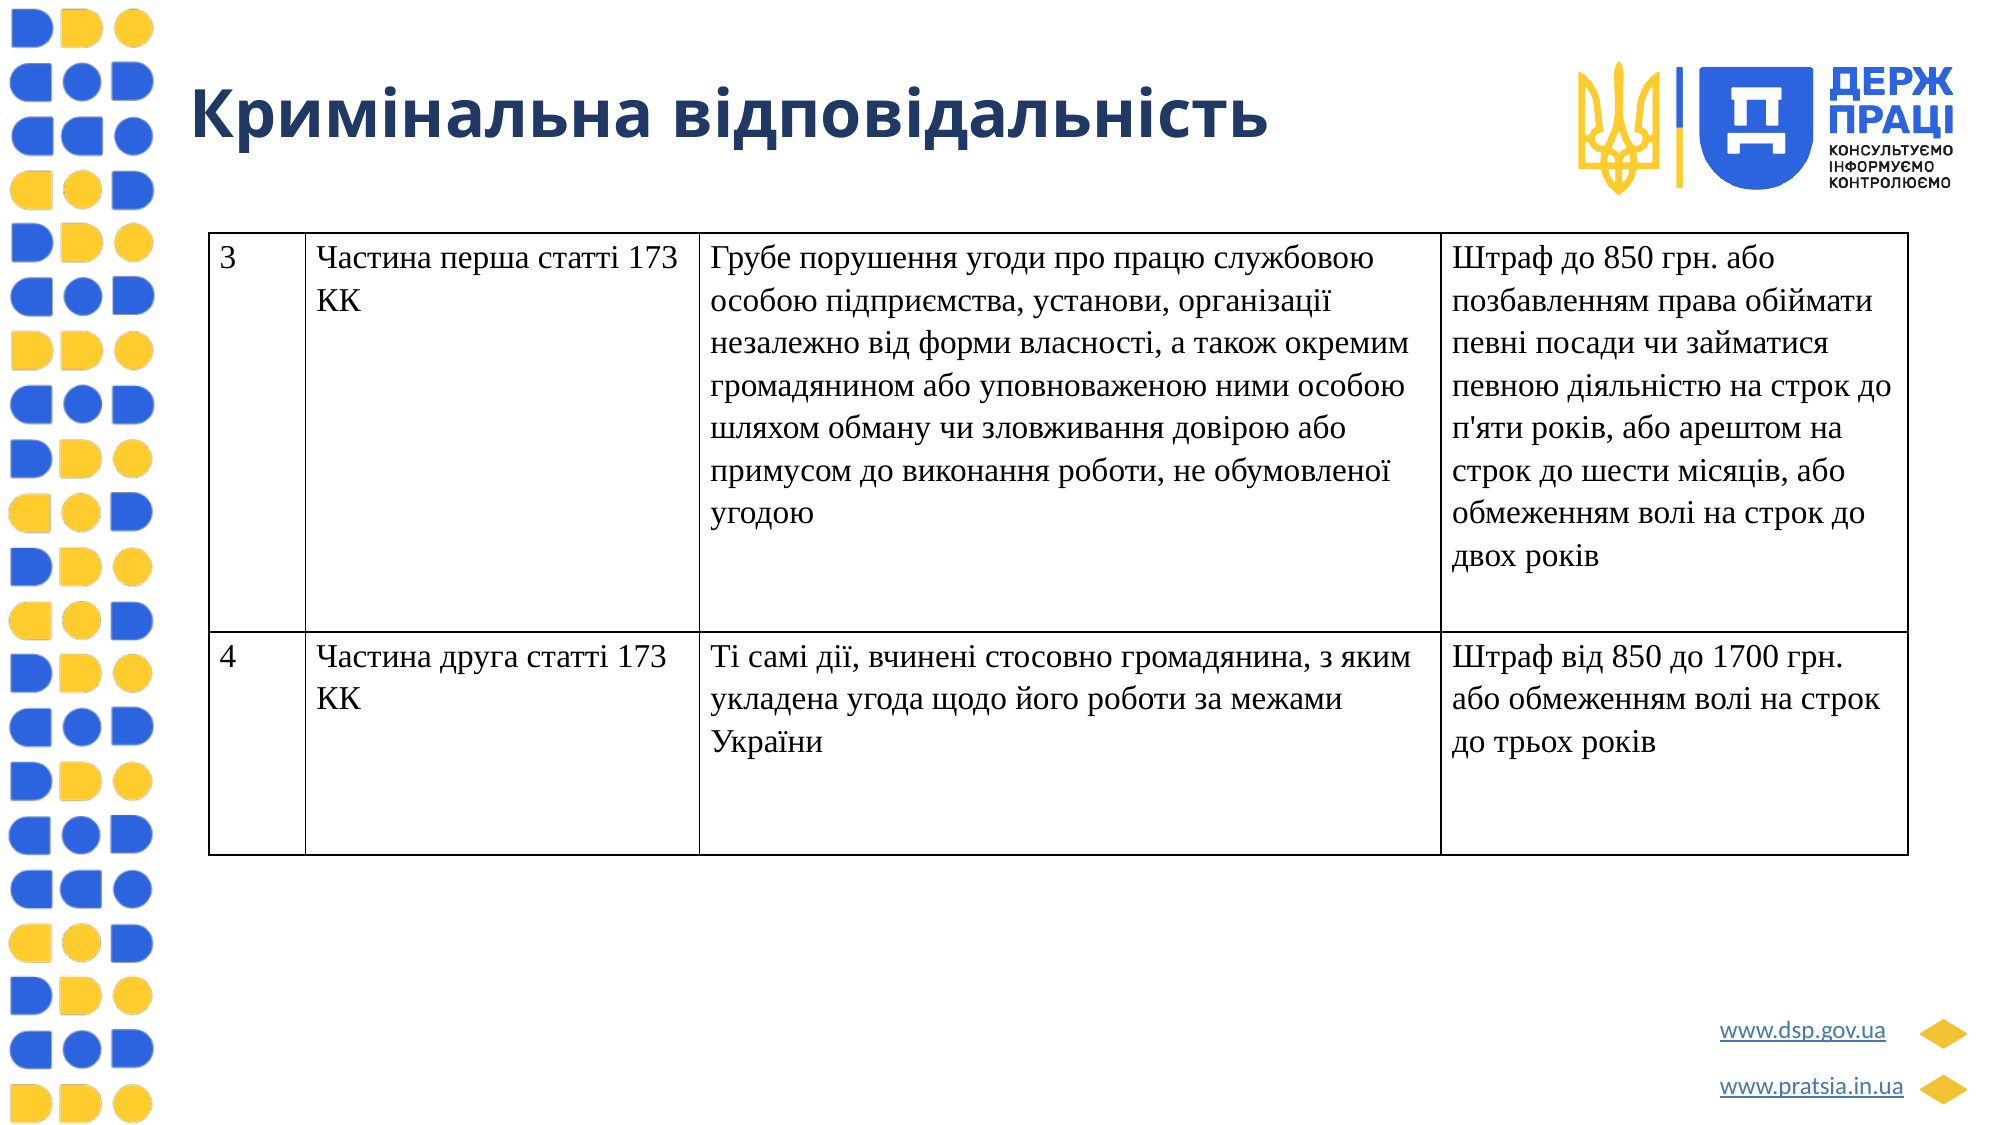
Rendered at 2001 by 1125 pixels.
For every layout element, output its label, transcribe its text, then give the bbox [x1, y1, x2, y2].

table_cell Ті самі дії, вчинені стосовно громадянина, з яким укладена угода щодо його роботи за межами України [700, 633, 1440, 854]
table_cell Частина друга статті 173 КК [306, 633, 699, 854]
table_header Частина перша статті 173 КК [306, 234, 699, 631]
table_header Штраф до 850 грн. або позбавленням права обіймати певні посади чи займатися певною діяльністю на строк до п'яти років, або арештом на строк до шести місяців, або обмеженням волі на строк до двох років [1442, 234, 1907, 631]
table_cell 4 [210, 633, 305, 854]
text_box Кримінальна відповідальність [174, 63, 1669, 159]
table_header 3 [210, 234, 305, 631]
table_header Грубе порушення угоди про працю службовою особою підприємства, установи, організації незалежно від форми власності, а також окремим громадянином або уповноваженою ними особою шляхом обману чи зловживання довірою або примусом до виконання роботи, не обумовленої угодою [700, 234, 1440, 631]
picture [1534, 0, 2000, 244]
picture [0, 0, 157, 1125]
table_cell Штраф від 850 до 1700 грн. або обмеженням волі на строк до трьох років [1442, 633, 1907, 854]
